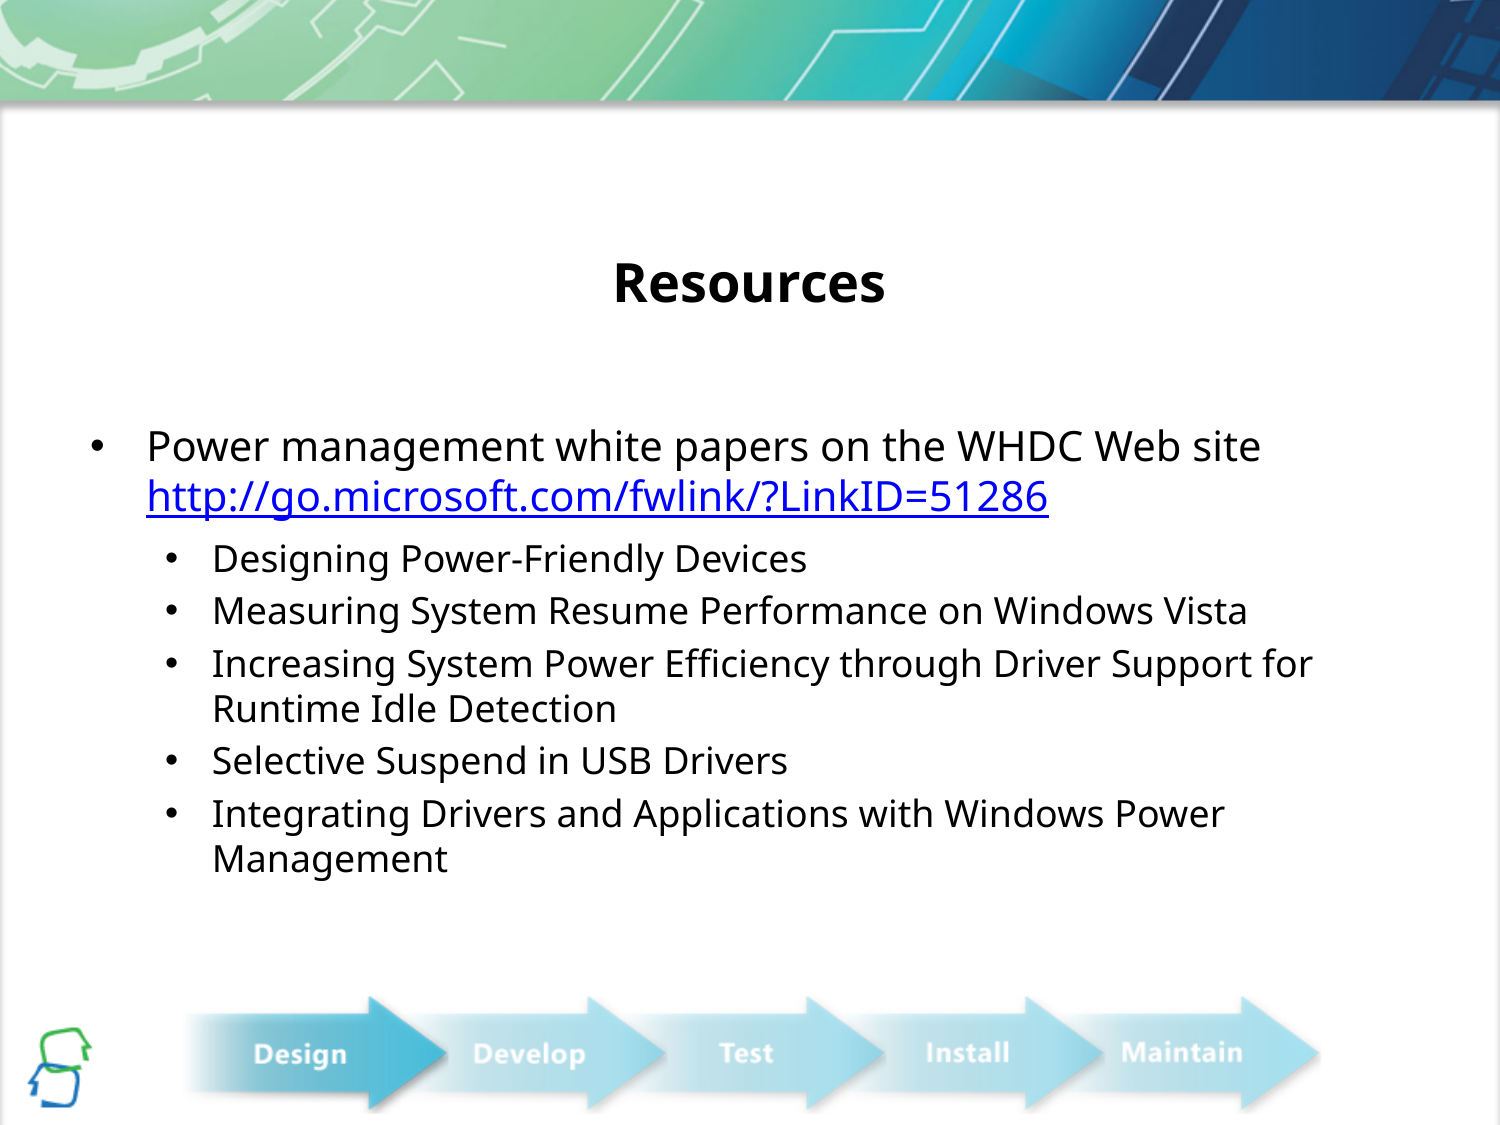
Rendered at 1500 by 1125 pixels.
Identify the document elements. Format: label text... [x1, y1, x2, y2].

list Power management white papers on the WHDC Web site http://go.microsoft.com/fwlink/?LinkID=51286 Designing Power-Friendly Devices Measuring System Resume Performance on Windows Vista Increasing System Power Efficiency through Driver Support for Runtime Idle Detection Selective Suspend in USB Drivers Integrating Drivers and Applications with Windows Power Management [75, 412, 1425, 1005]
title Resources [75, 187, 1425, 375]
picture [0, 0, 1500, 1125]
